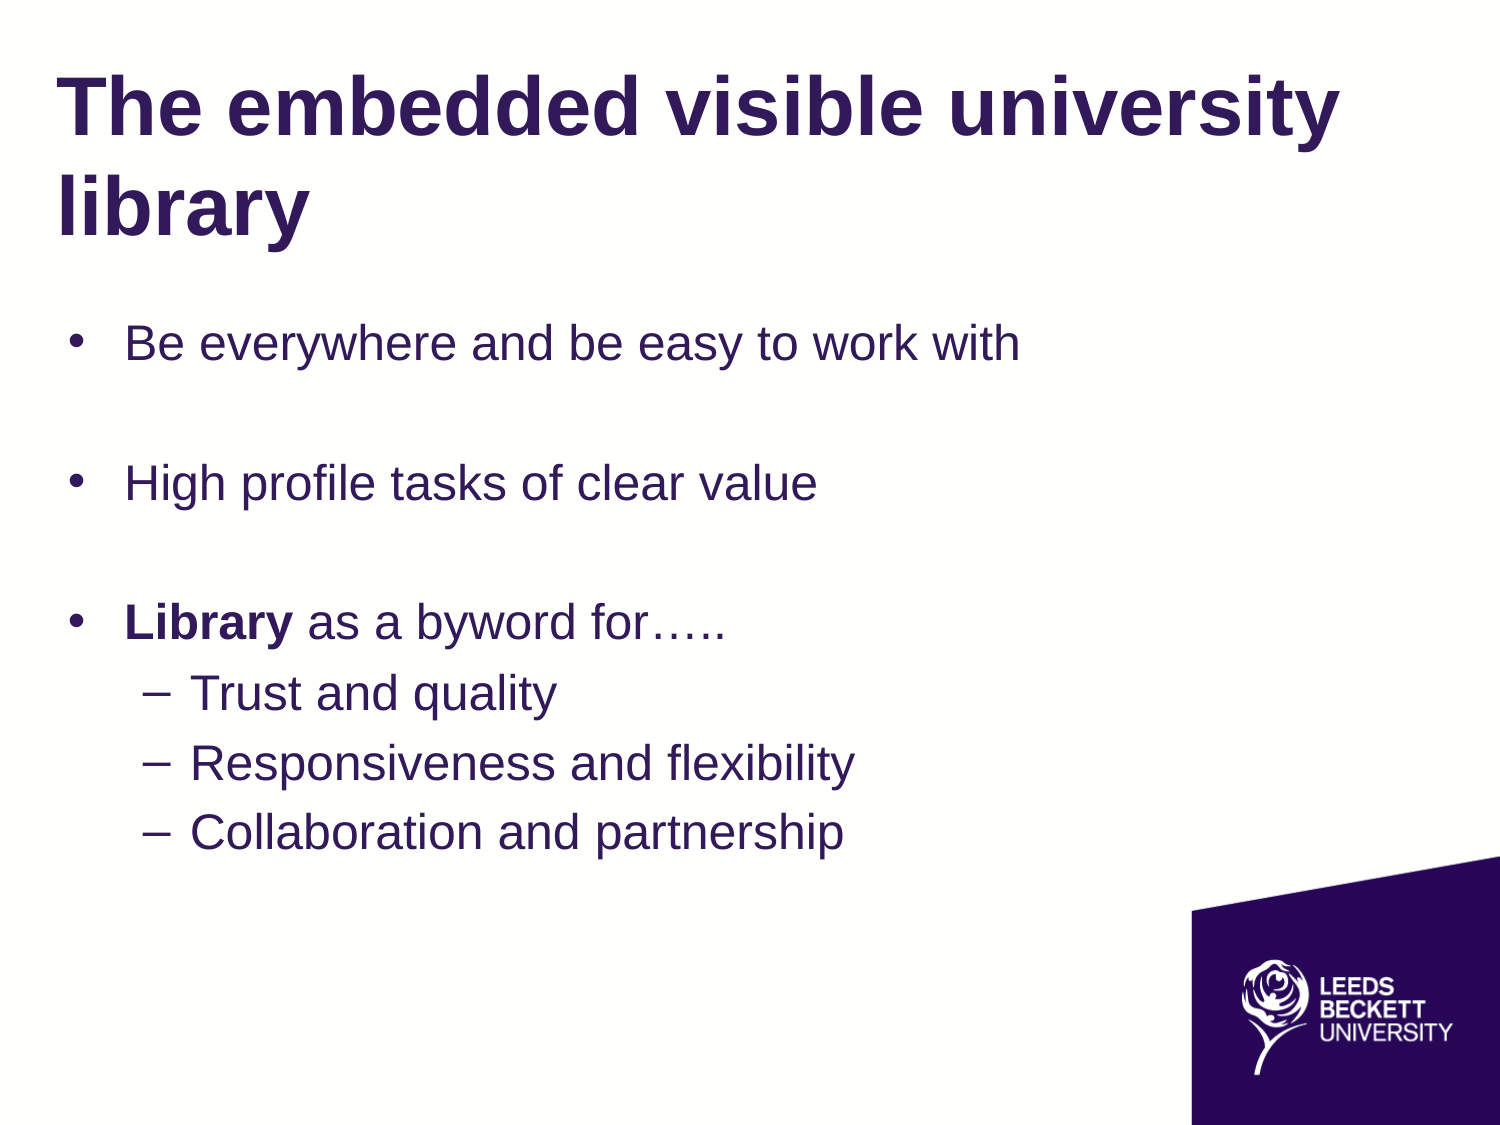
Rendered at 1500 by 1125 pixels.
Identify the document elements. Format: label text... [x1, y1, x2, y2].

list Be everywhere and be easy to work with High profile tasks of clear value Library as a byword for….. Trust and quality Responsiveness and flexibility Collaboration and partnership [53, 302, 1317, 1046]
title The embedded visible university library [41, 45, 1415, 233]
picture [0, 0, 1500, 1125]
